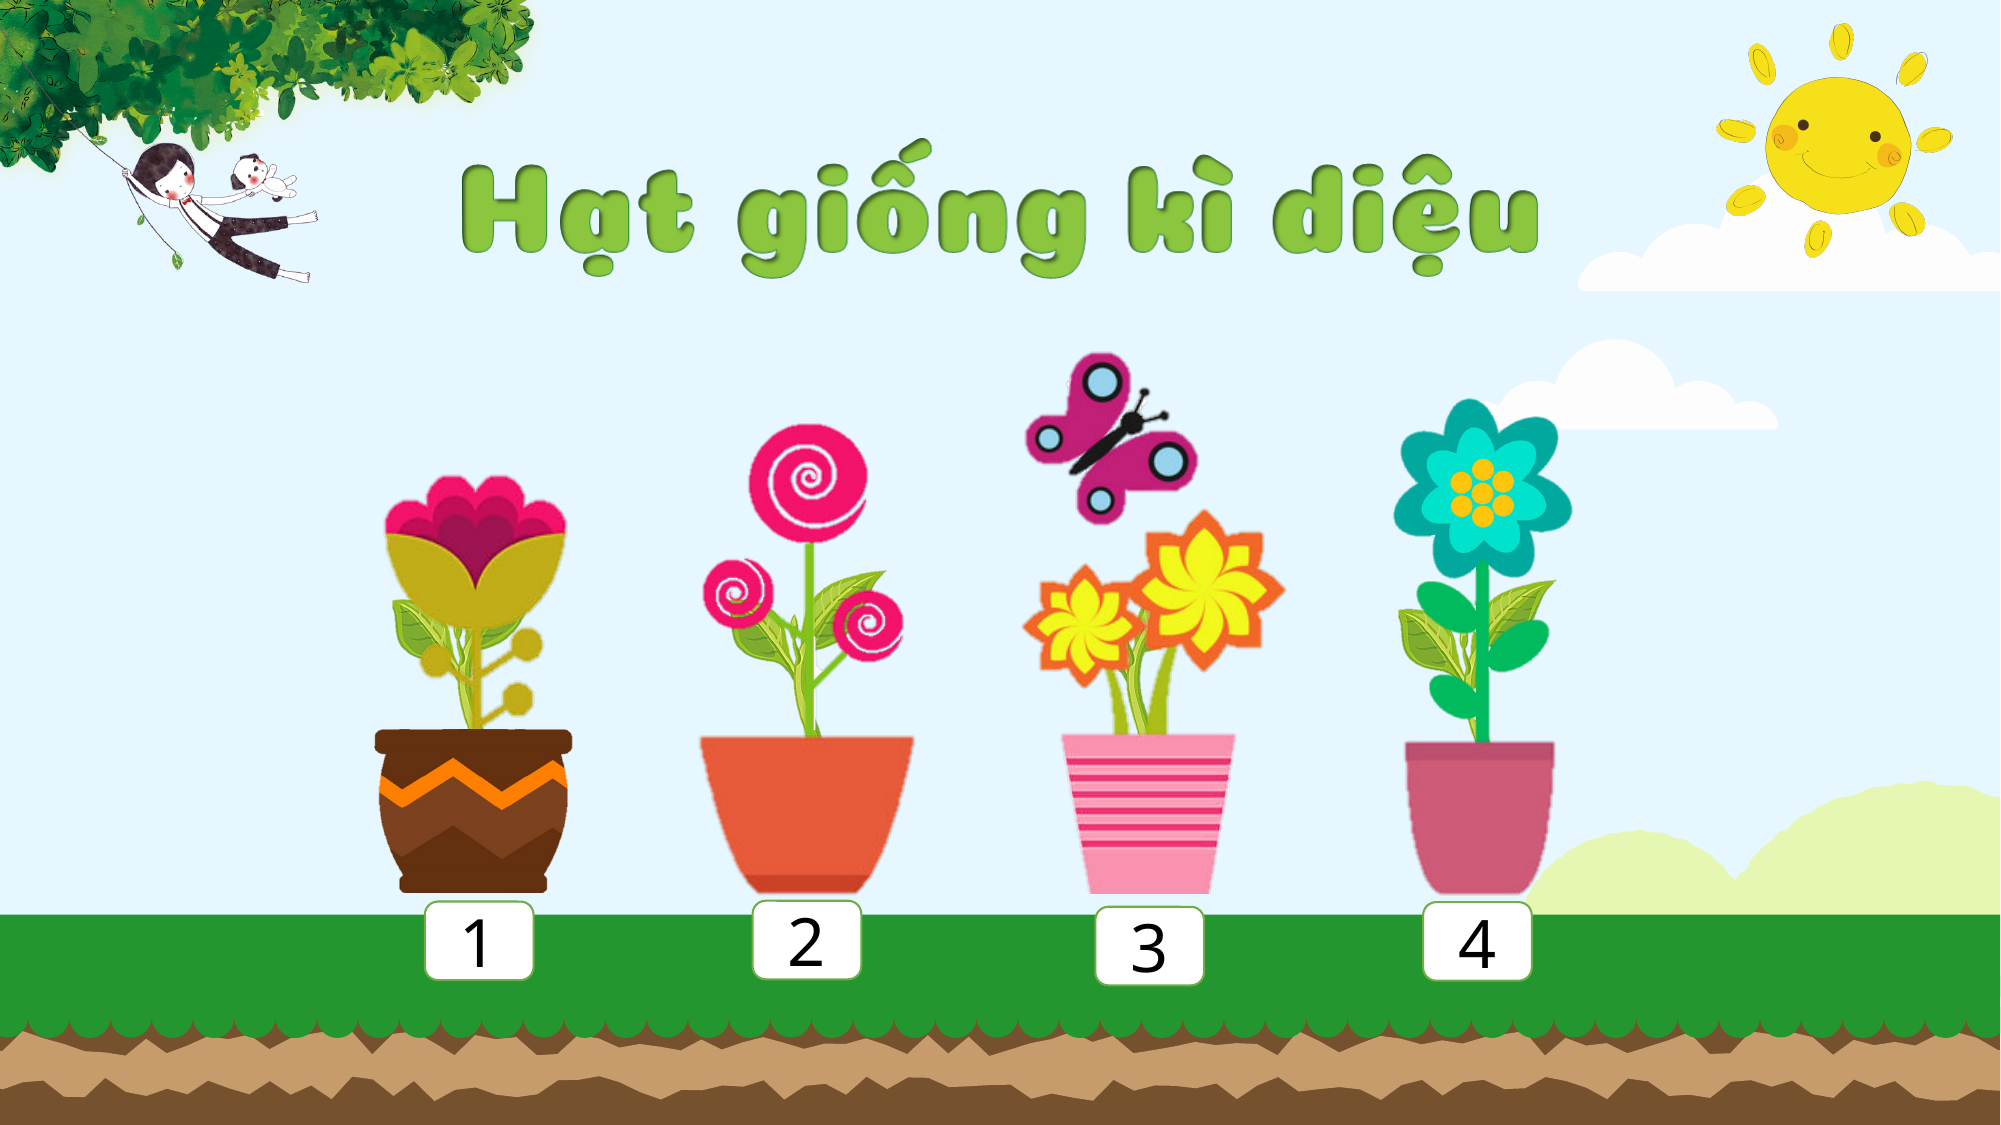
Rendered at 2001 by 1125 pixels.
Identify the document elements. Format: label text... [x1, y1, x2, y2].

picture [664, 384, 950, 898]
picture [0, 0, 1564, 322]
text_box 3 [1095, 906, 1205, 986]
picture [1015, 331, 1291, 894]
text_box 1 [424, 902, 534, 981]
picture [1694, 0, 1978, 284]
text_box 4 [1423, 911, 1532, 981]
picture [364, 411, 618, 893]
text_box 2 [752, 906, 862, 980]
picture [1363, 384, 1591, 903]
